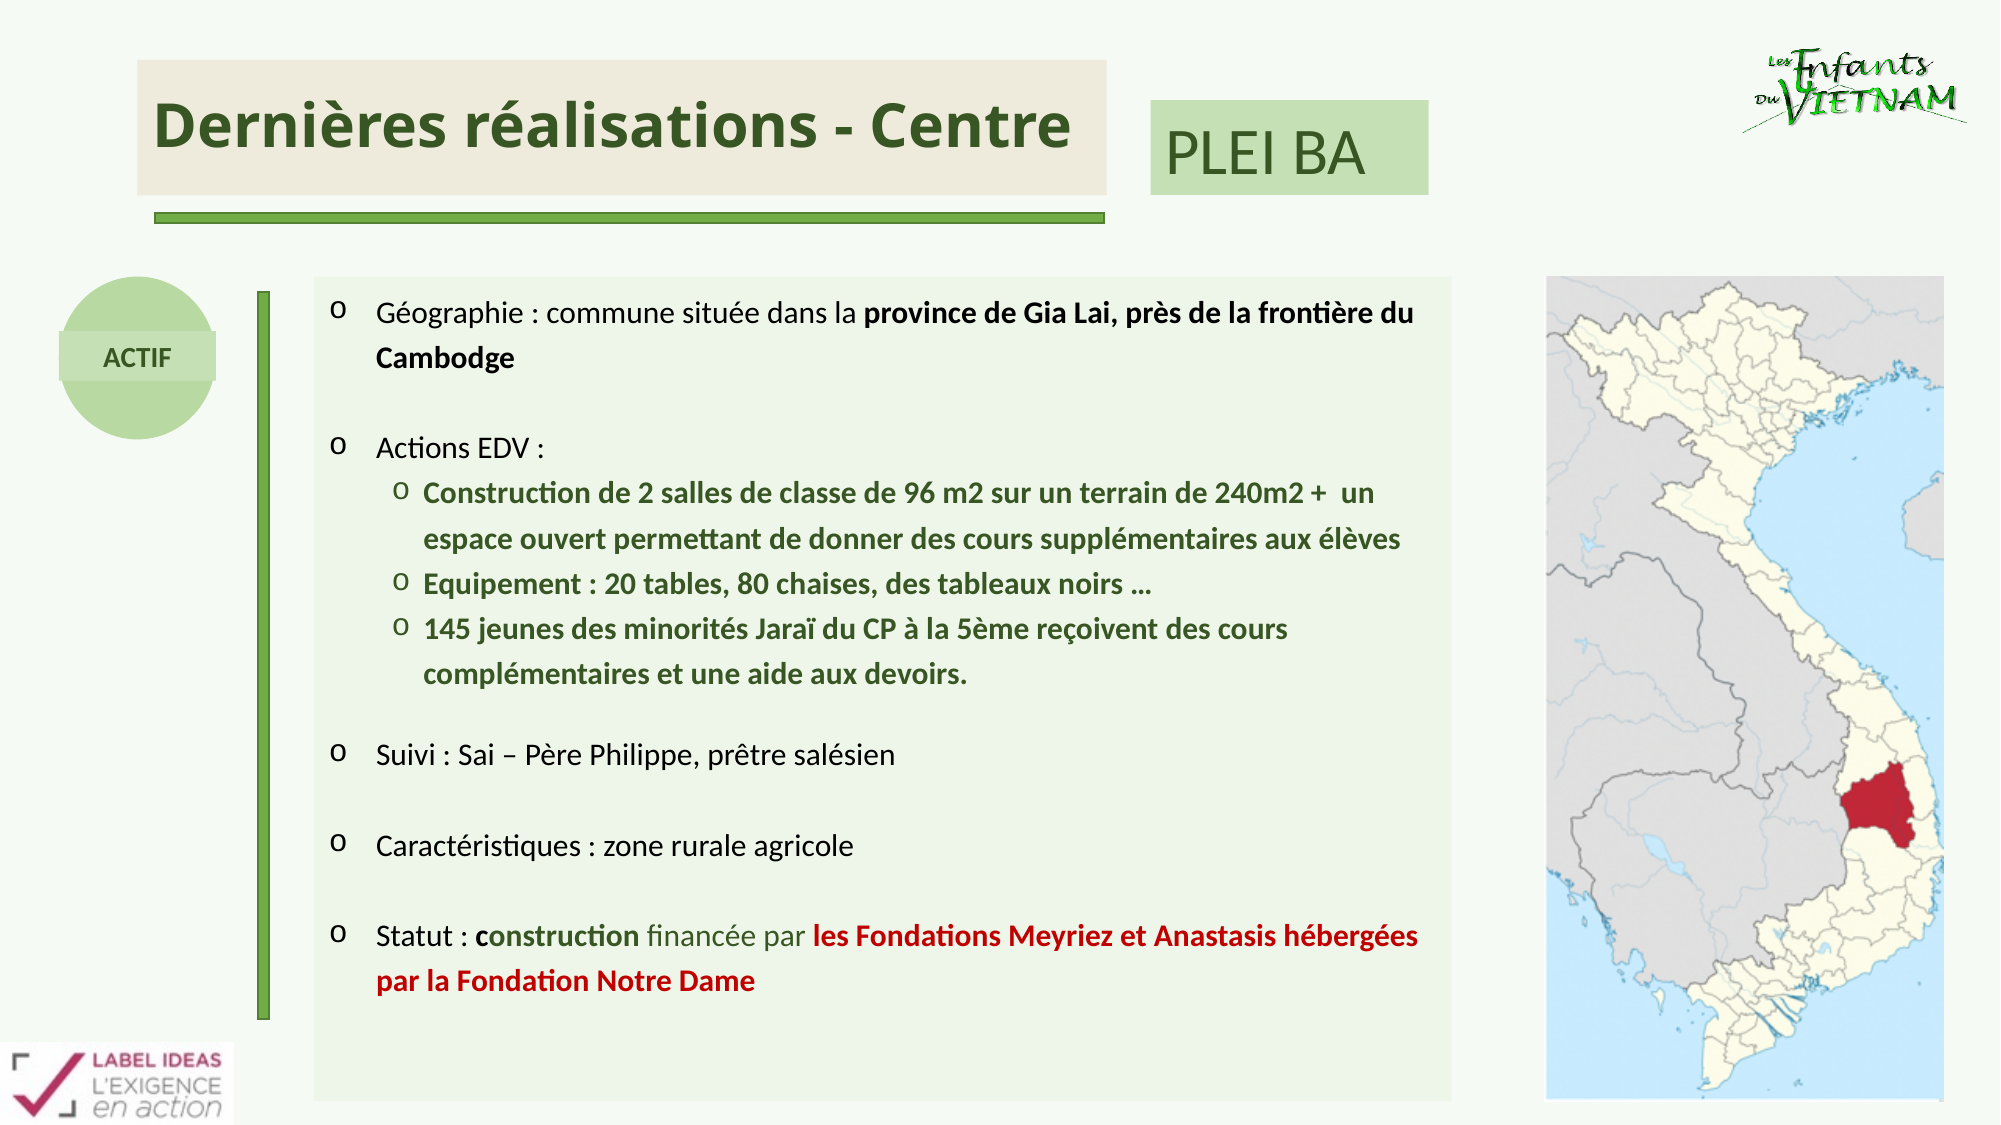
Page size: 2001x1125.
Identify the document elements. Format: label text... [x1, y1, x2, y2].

picture [1544, 276, 1944, 1102]
text_box [257, 291, 270, 1020]
text_box [154, 212, 1105, 224]
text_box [58, 276, 216, 440]
title Dernières réalisations - Centre [137, 59, 1107, 196]
picture [0, 1042, 234, 1125]
picture [1709, 0, 2000, 161]
text_box PLEI BA [1150, 100, 1429, 195]
slide_number 39 [1412, 1042, 1863, 1103]
list Géographie : commune située dans la province de Gia Lai, près de la frontière du Cambodge Actions EDV : Construction de 2 salles de classe de 96 m2 sur un terrain de 240m2 + un espace ouvert permettant de donner des cours supplémentaires aux élèves Equipement : 20 tables, 80 chaises, des tableaux noirs … 145 jeunes des minorités Jaraï du CP à la 5ème reçoivent des cours complémentaires et une aide aux devoirs. Suivi : Sai – Père Philippe, prêtre salésien Caractéristiques : zone rurale agricole Statut : construction financée par les Fondations Meyriez et Anastasis hébergées par la Fondation Notre Dame [313, 276, 1452, 1102]
